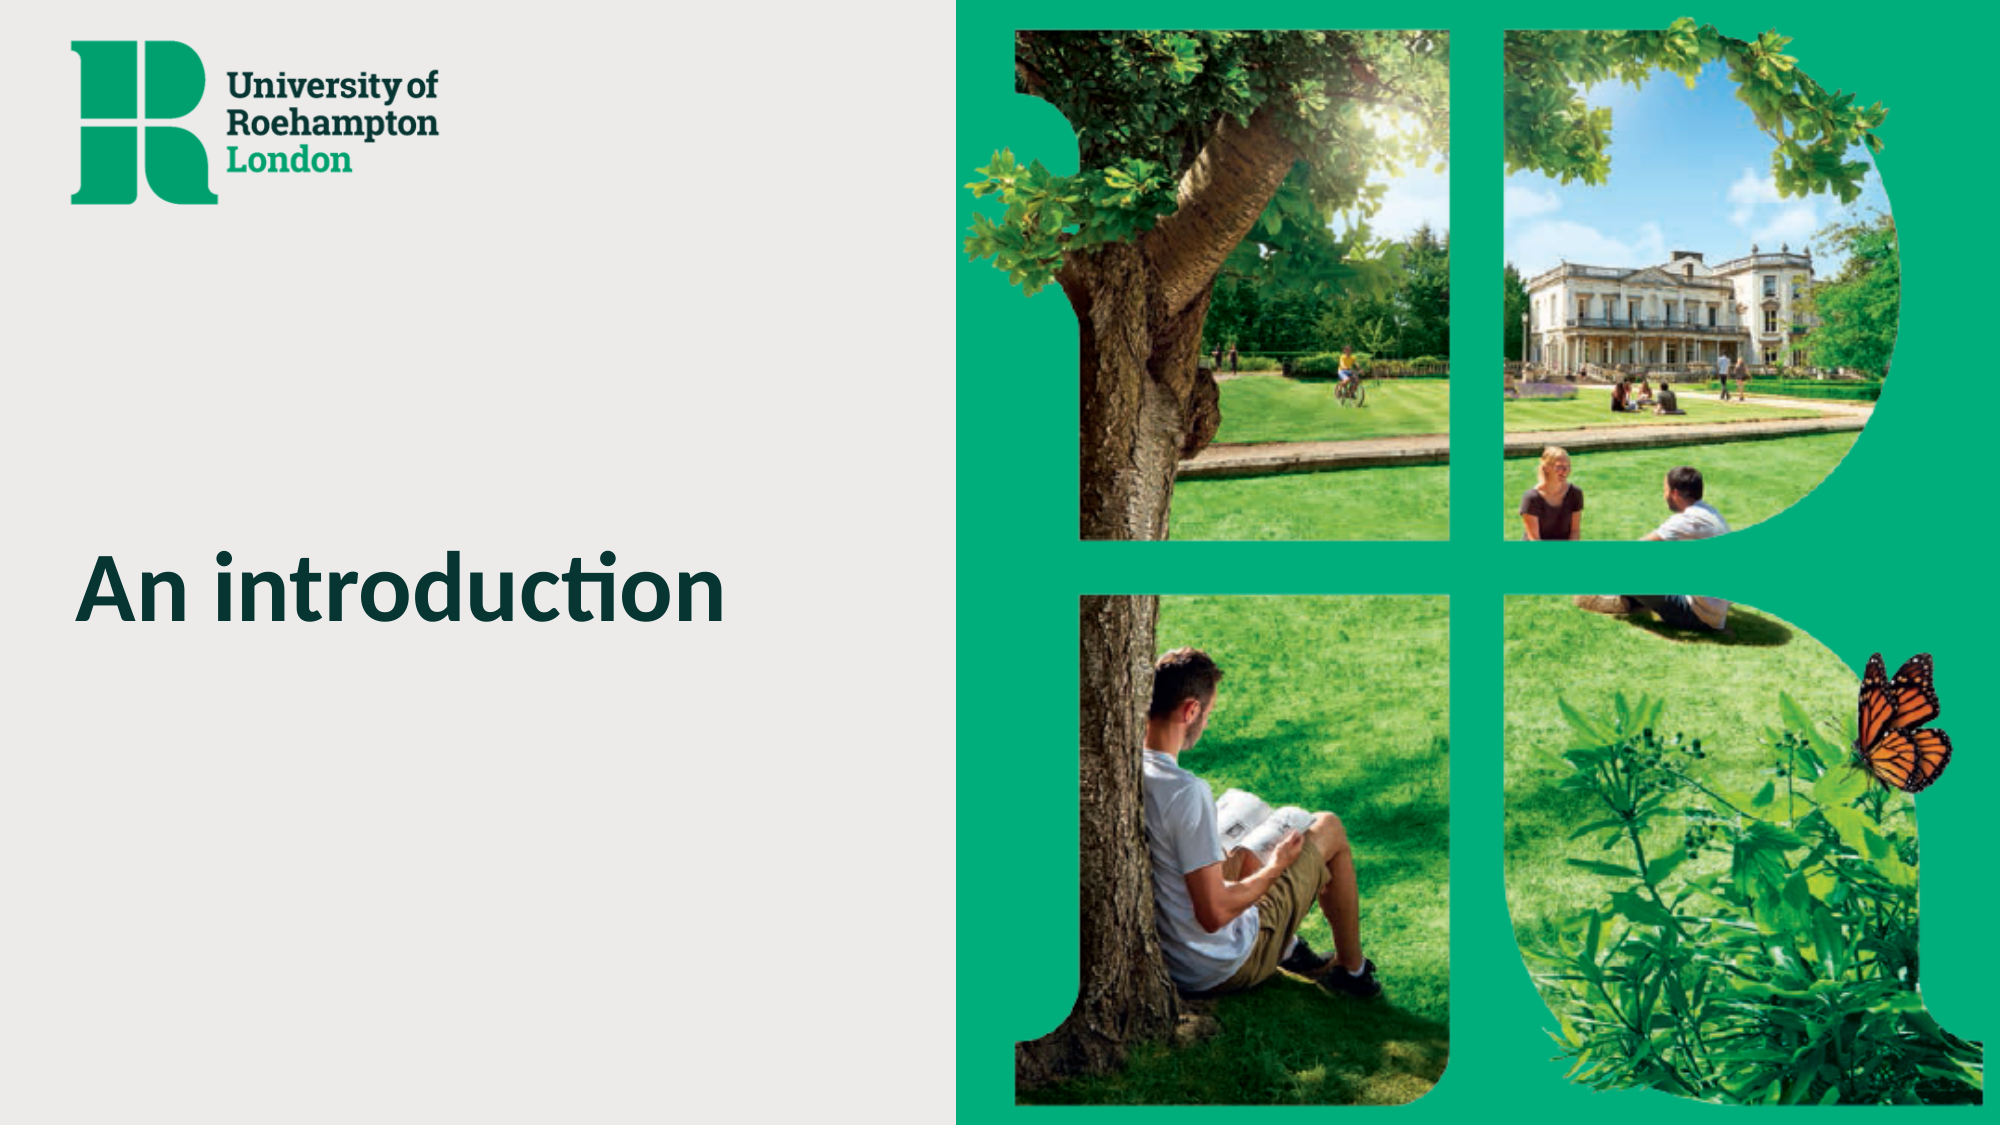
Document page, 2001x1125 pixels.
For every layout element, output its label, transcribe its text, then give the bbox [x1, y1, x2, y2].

text_box An introduction [61, 514, 950, 650]
picture [956, 0, 2000, 1125]
picture [32, 24, 493, 211]
